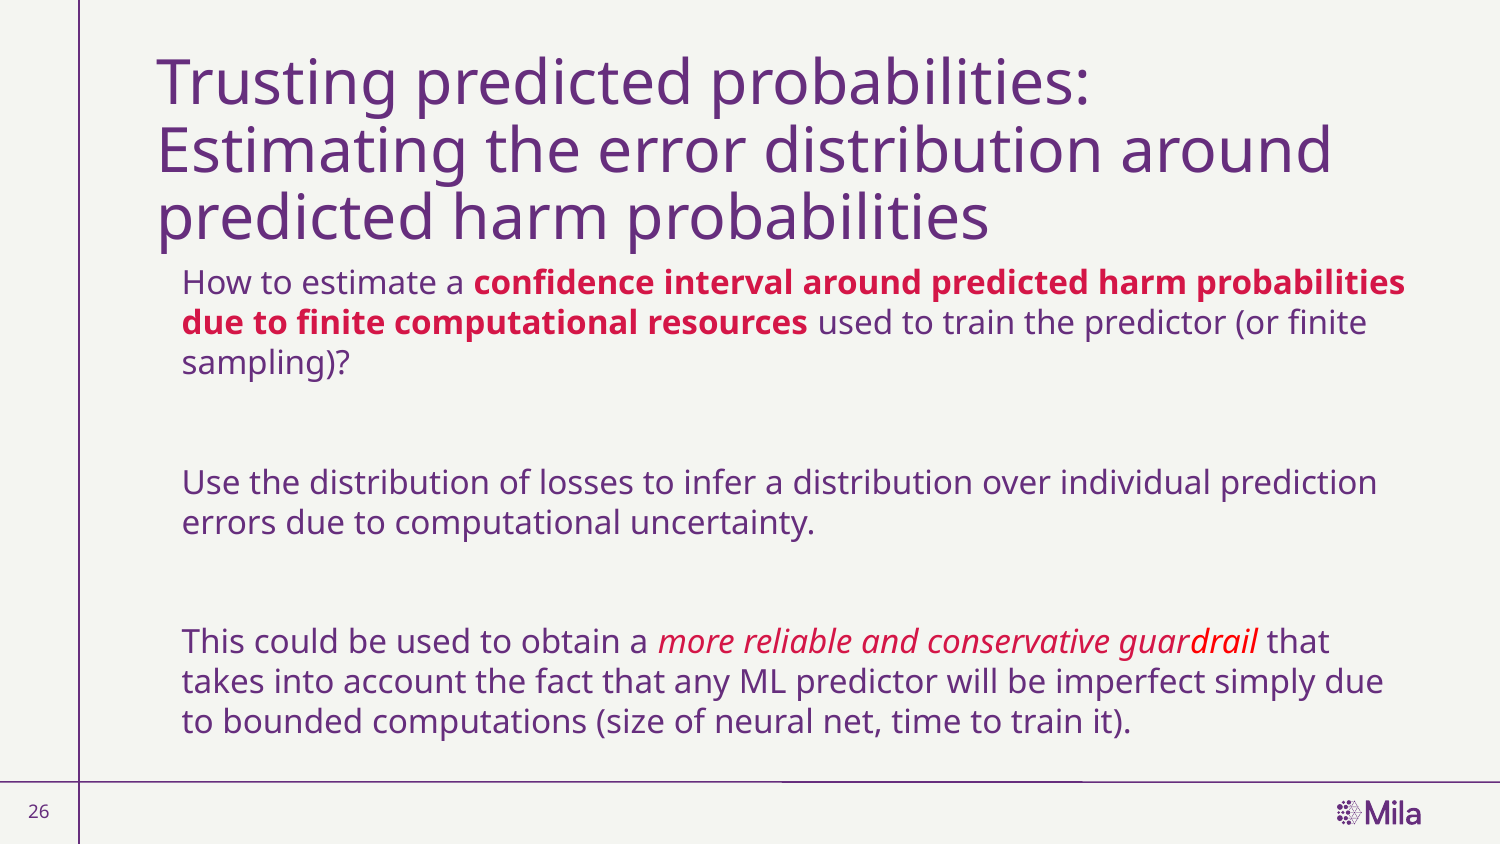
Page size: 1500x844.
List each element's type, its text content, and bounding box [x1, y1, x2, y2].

slide_number 26 [0, 781, 78, 844]
list How to estimate a confidence interval around predicted harm probabilities due to finite computational resources used to train the predictor (or finite sampling)? Use the distribution of losses to infer a distribution over individual prediction errors due to computational uncertainty. This could be used to obtain a more reliable and conservative guardrail that takes into account the fact that any ML predictor will be imperfect simply due to bounded computations (size of neural net, time to train it). [141, 246, 1437, 765]
title Trusting predicted probabilities: Estimating the error distribution around predicted harm probabilities [141, 35, 1437, 246]
